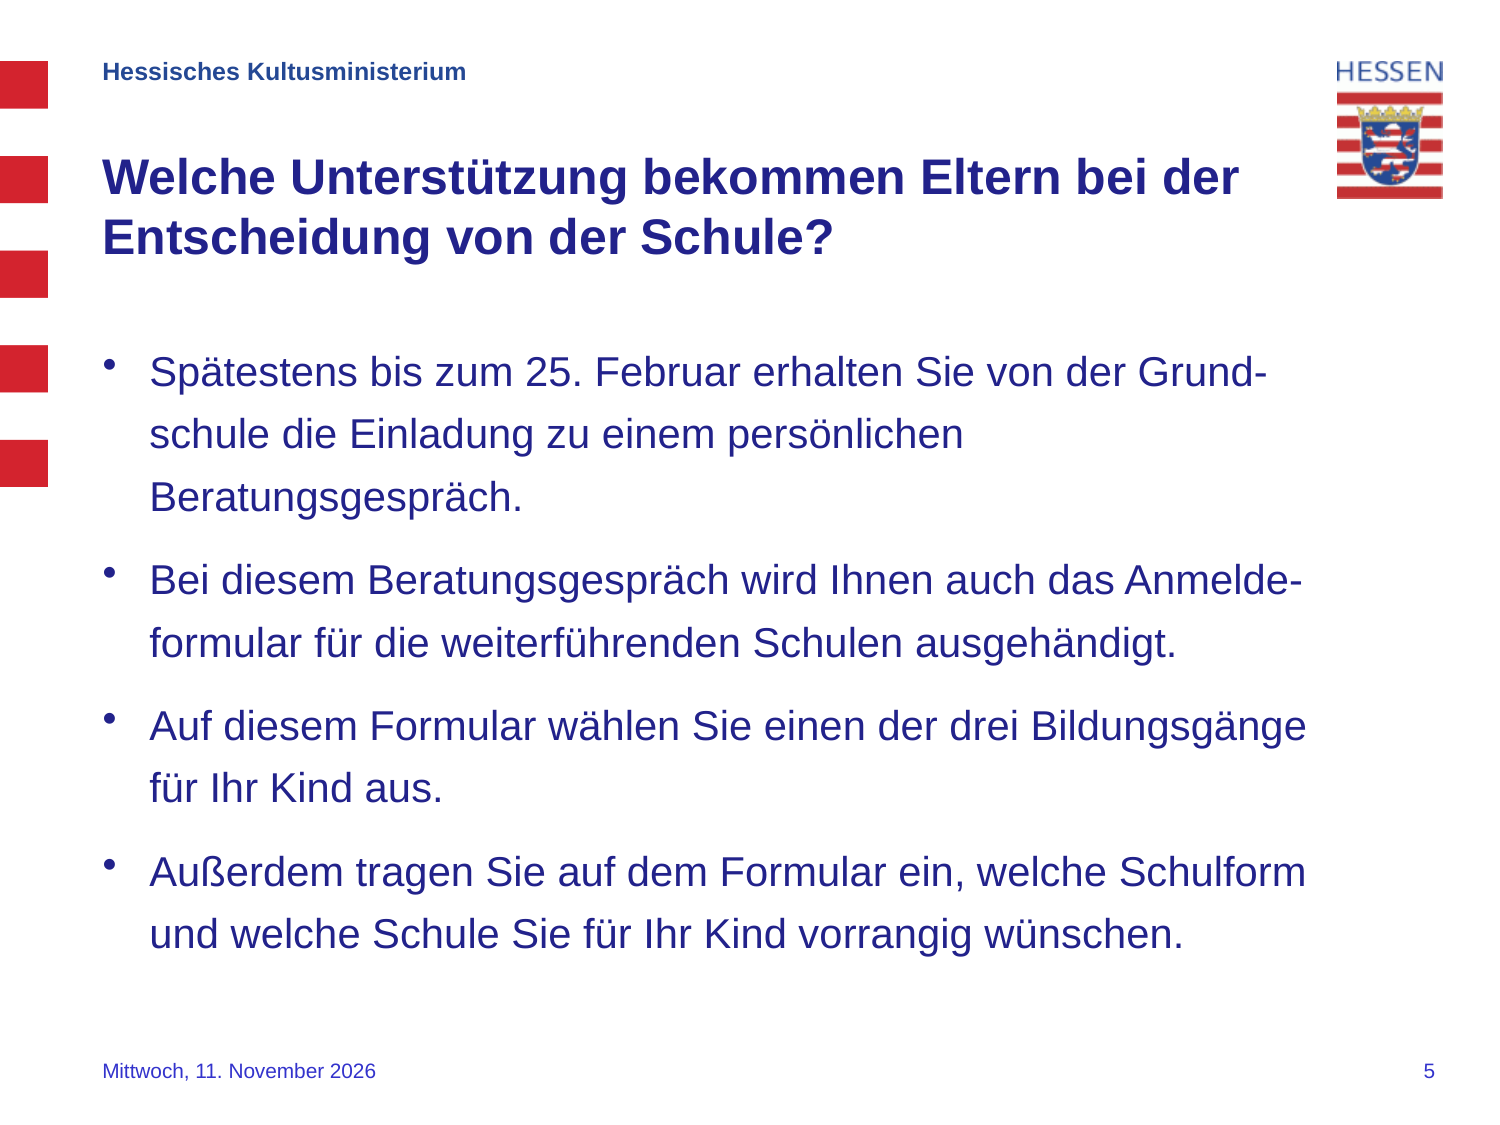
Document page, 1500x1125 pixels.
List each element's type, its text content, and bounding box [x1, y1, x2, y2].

text_box Welche Unterstützung bekommen Eltern bei der Entscheidung von der Schule? [87, 137, 1363, 326]
slide_number Montag, 26. Oktober 2020 [87, 1049, 571, 1113]
footer Hessisches Kultusministerium [86, 47, 563, 124]
picture [0, 61, 48, 487]
list Spätestens bis zum 25. Februar erhalten Sie von der Grund-schule die Einladung zu einem persönlichen Beratungsgespräch. Bei diesem Beratungsgespräch wird Ihnen auch das Anmelde-formular für die weiterführenden Schulen ausgehändigt. Auf diesem Formular wählen Sie einen der drei Bildungsgänge für Ihr Kind aus. Außerdem tragen Sie auf dem Formular ein, welche Schulform und welche Schule Sie für Ihr Kind vorrangig wünschen. [87, 326, 1363, 1000]
picture [1337, 61, 1443, 199]
